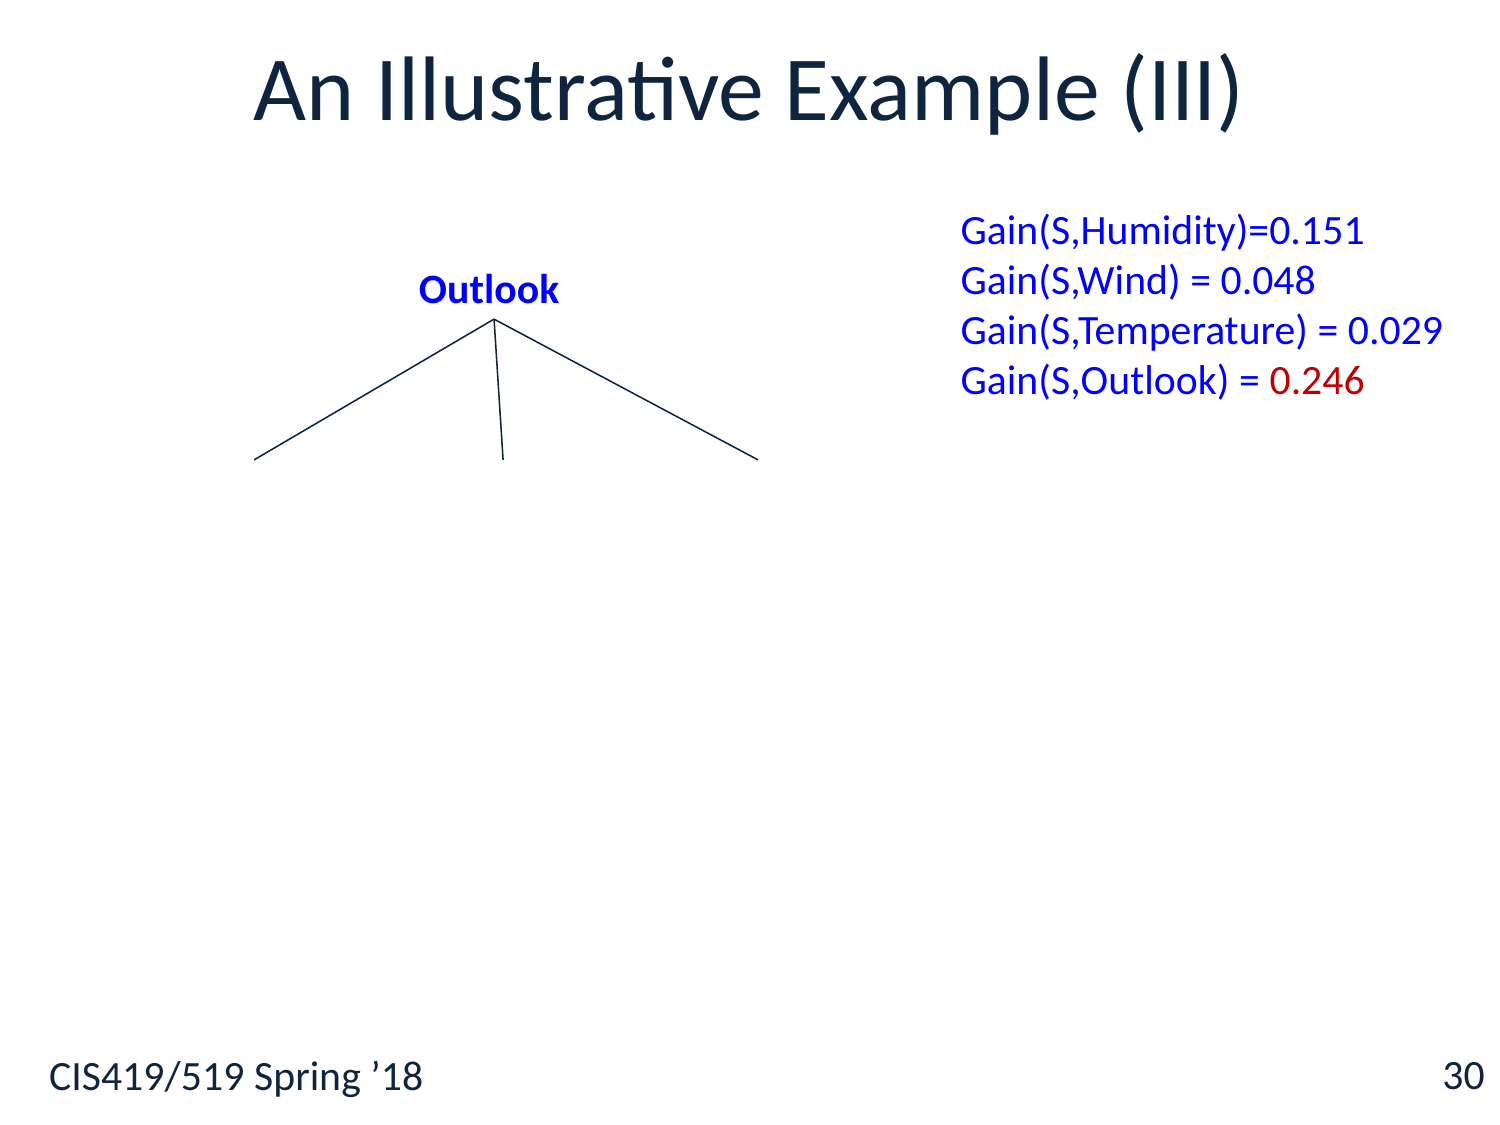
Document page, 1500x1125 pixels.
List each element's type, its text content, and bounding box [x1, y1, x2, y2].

slide_number 30 [1149, 1042, 1500, 1103]
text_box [495, 319, 504, 461]
text_box Outlook [404, 254, 584, 318]
text_box Gain(S,Humidity)=0.151 Gain(S,Wind) = 0.048 Gain(S,Temperature) = 0.029 Gain(S,Outlook) = 0.246 [945, 195, 1459, 411]
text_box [504, 319, 759, 461]
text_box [253, 319, 495, 461]
title An Illustrative Example (III) [112, 5, 1388, 163]
